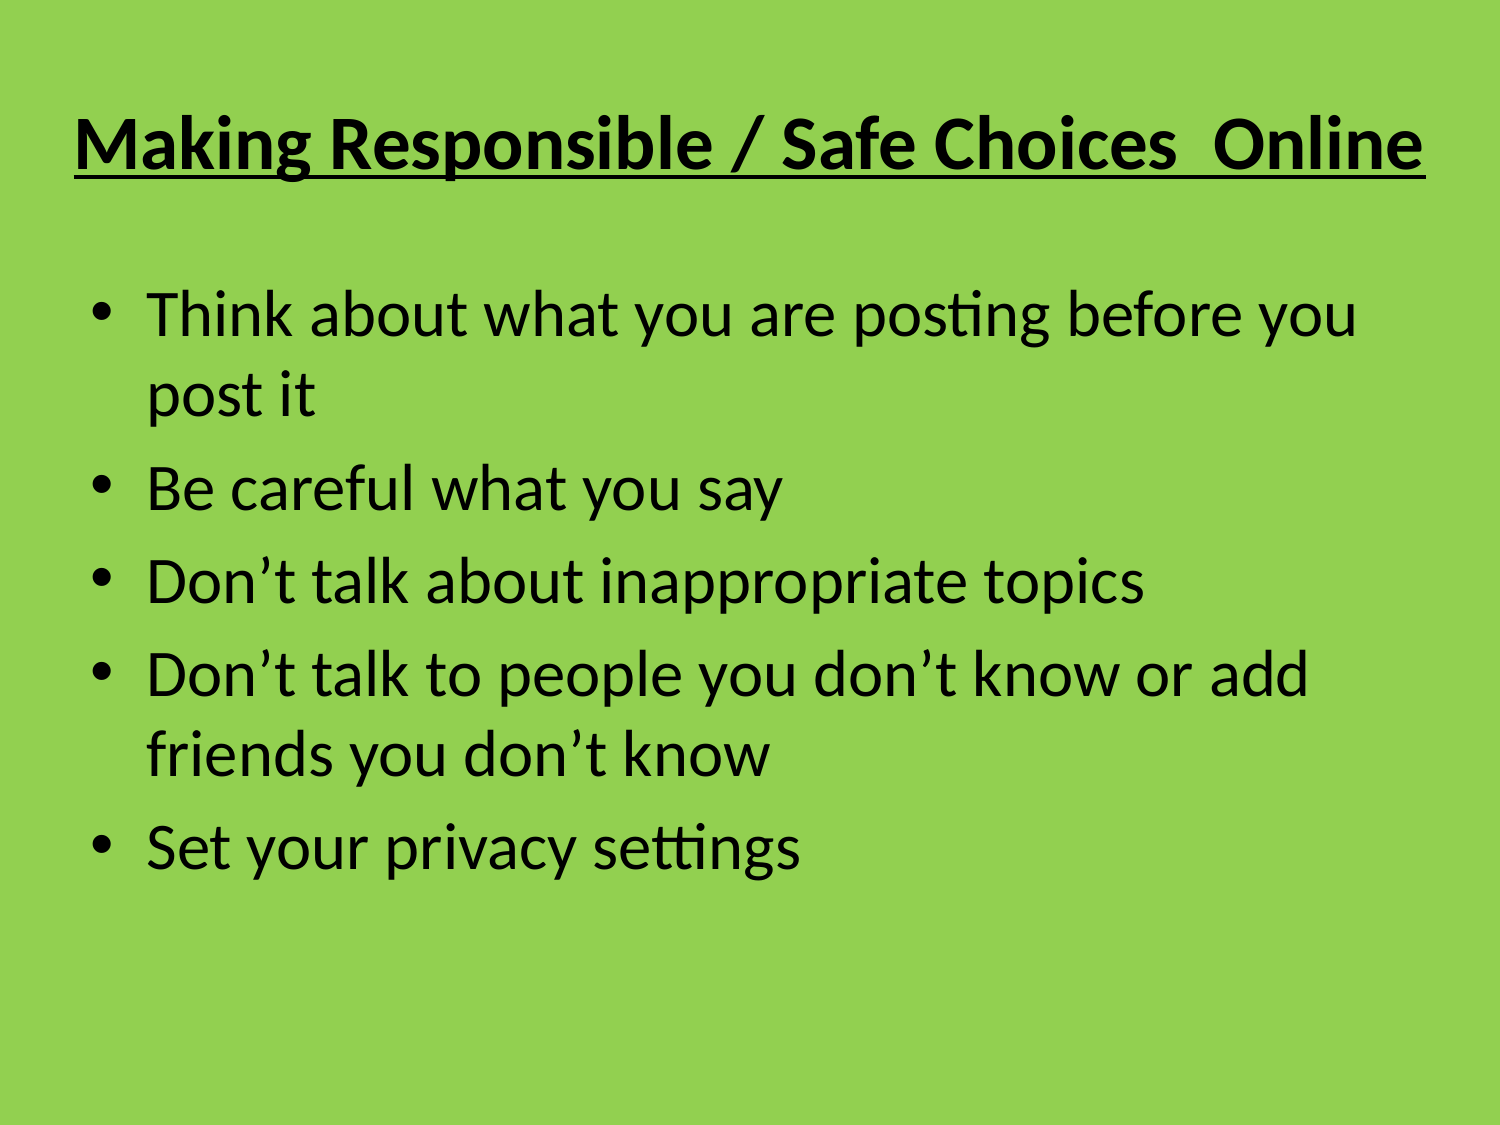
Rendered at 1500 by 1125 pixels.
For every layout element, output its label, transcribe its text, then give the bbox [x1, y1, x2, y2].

list Think about what you are posting before you post it Be careful what you say Don’t talk about inappropriate topics Don’t talk to people you don’t know or add friends you don’t know Set your privacy settings [75, 262, 1425, 1005]
title Making Responsible / Safe Choices Online [50, 45, 1450, 233]
